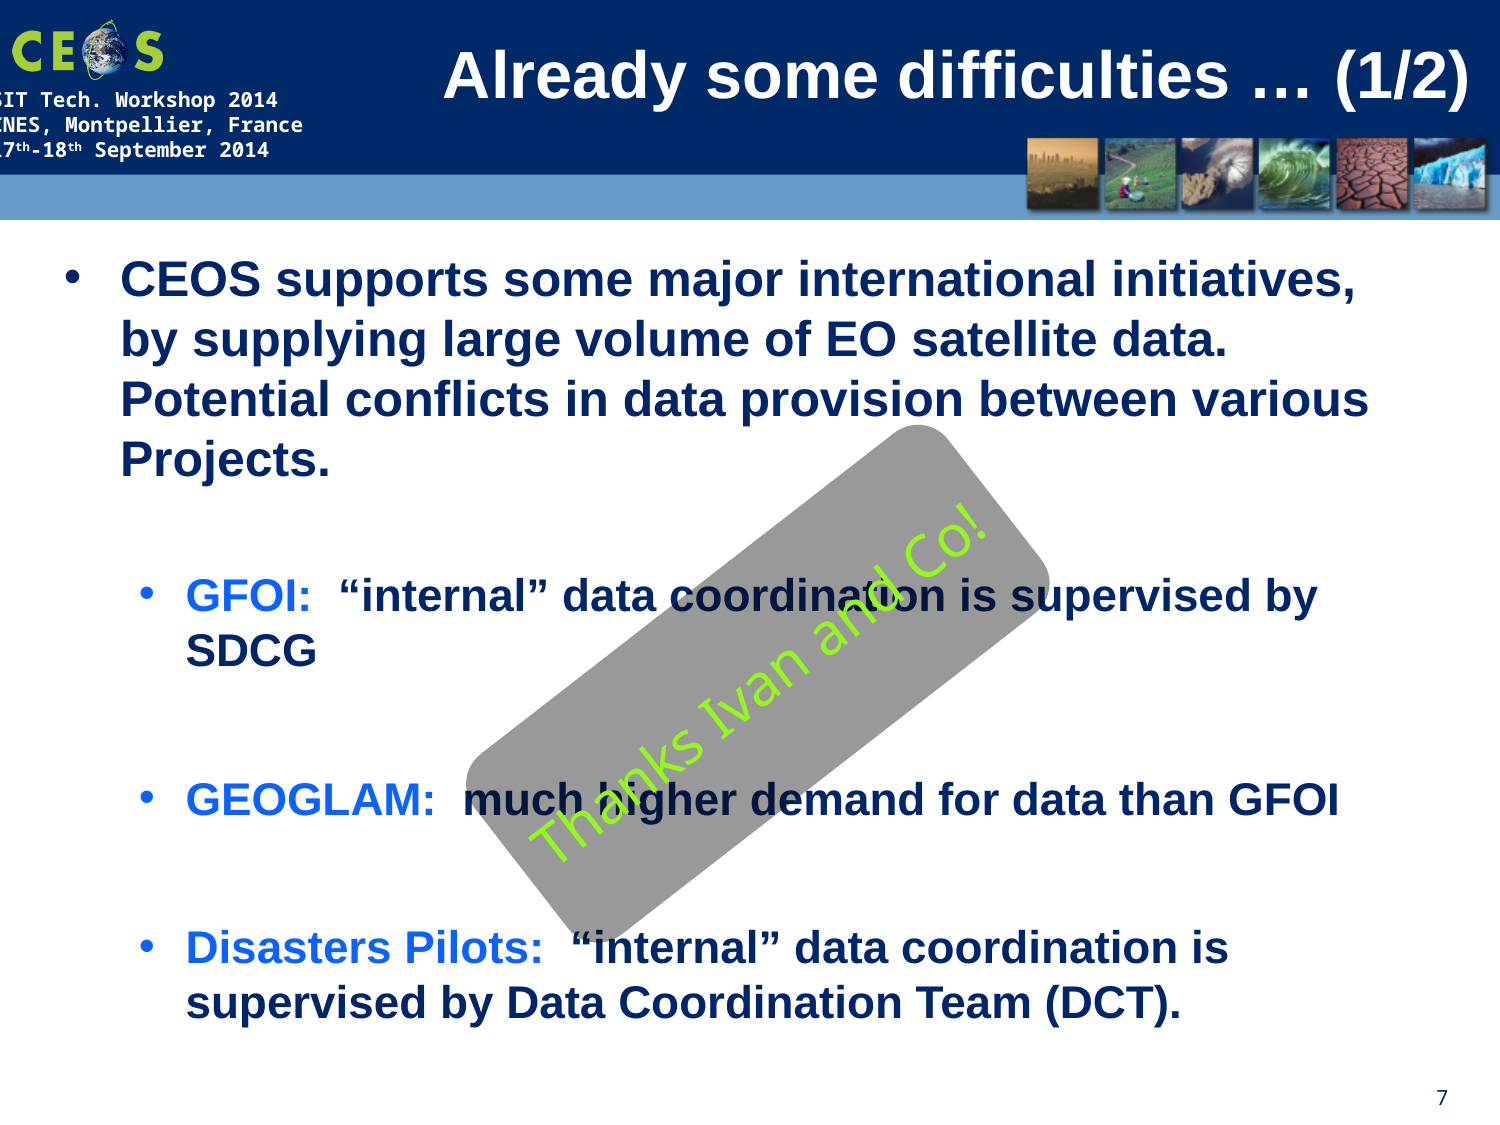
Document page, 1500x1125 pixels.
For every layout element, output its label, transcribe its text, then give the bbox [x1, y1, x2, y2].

text_box Thanks Ivan and Co! [466, 424, 1050, 943]
picture [0, 0, 1500, 220]
list CEOS supports some major international initiatives, by supplying large volume of EO satellite data. Potential conflicts in data provision between various Projects. GFOI: “internal” data coordination is supervised by SDCG GEOGLAM: much higher demand for data than GFOI Disasters Pilots: “internal” data coordination is supervised by Data Coordination Team (DCT). [48, 238, 1435, 1038]
title Already some difficulties … (1/2) [273, 30, 1488, 114]
